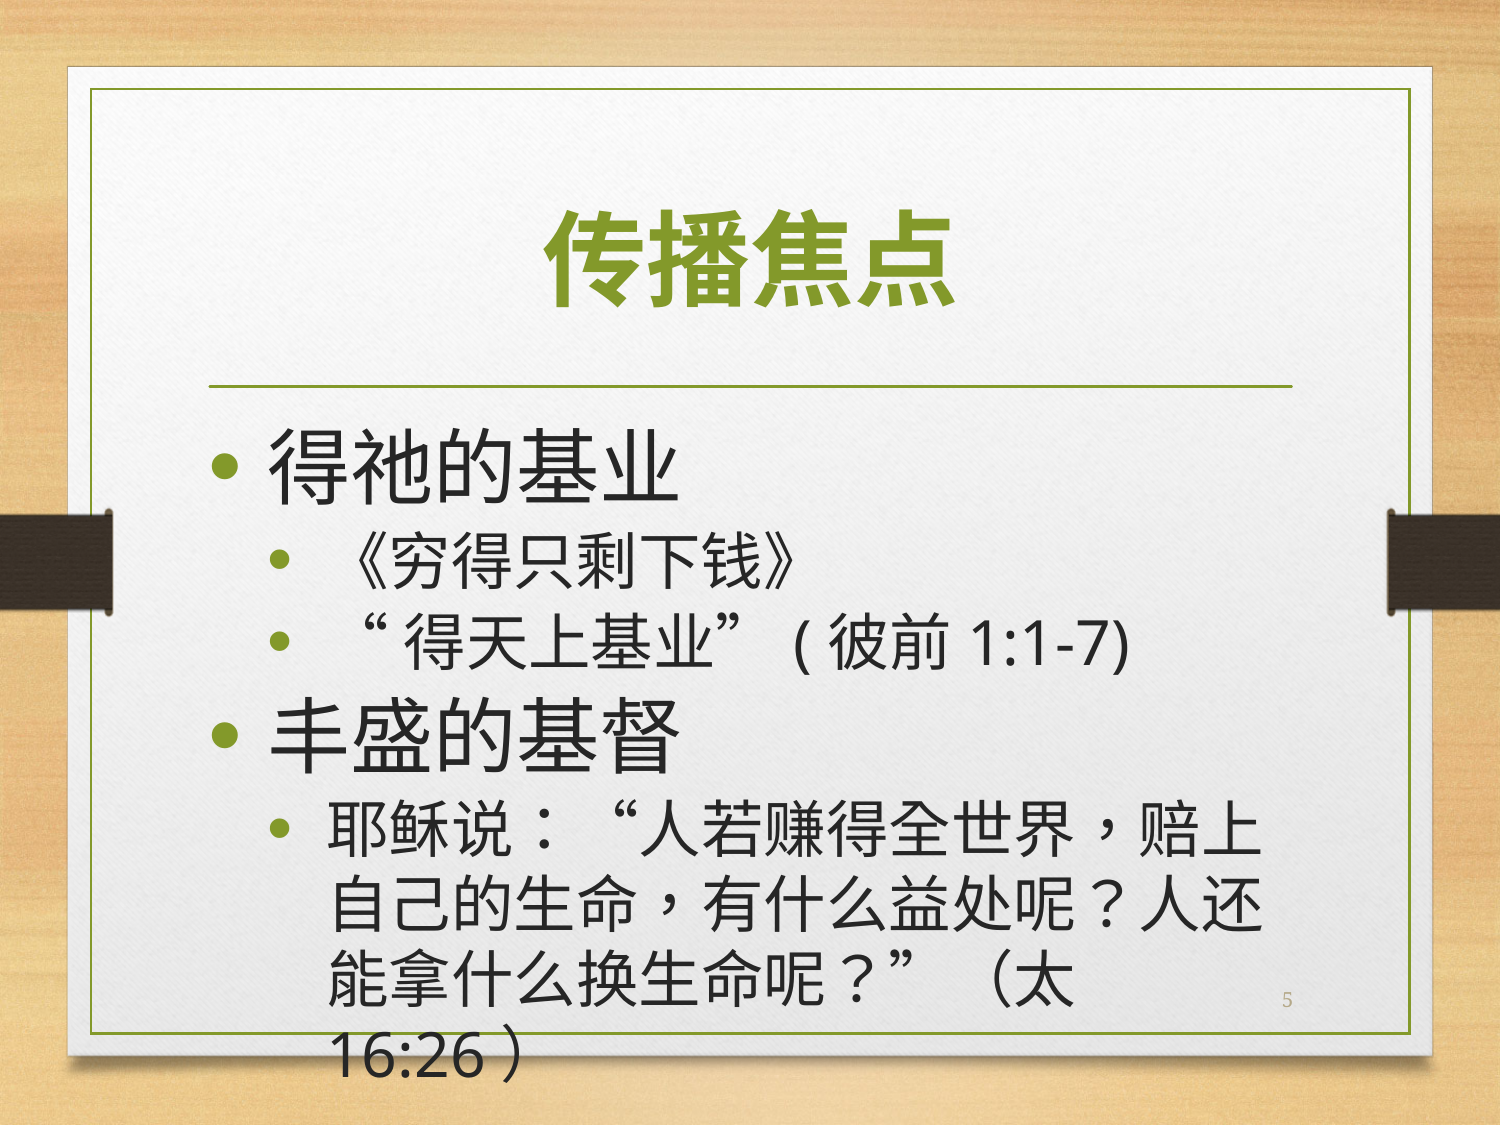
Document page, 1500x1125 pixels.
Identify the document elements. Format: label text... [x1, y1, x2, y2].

picture [0, 0, 1500, 1125]
list 得祂的基业 《穷得只剩下钱》 “得天上基业”(彼前1:1-7) 丰盛的基督 耶稣说：“人若赚得全世界，赔上自己的生命，有什么益处呢？人还能拿什么换生命呢？”（太16:26） [193, 408, 1341, 974]
slide_number 5 [1243, 977, 1309, 1024]
title 传播焦点 [193, 150, 1309, 365]
